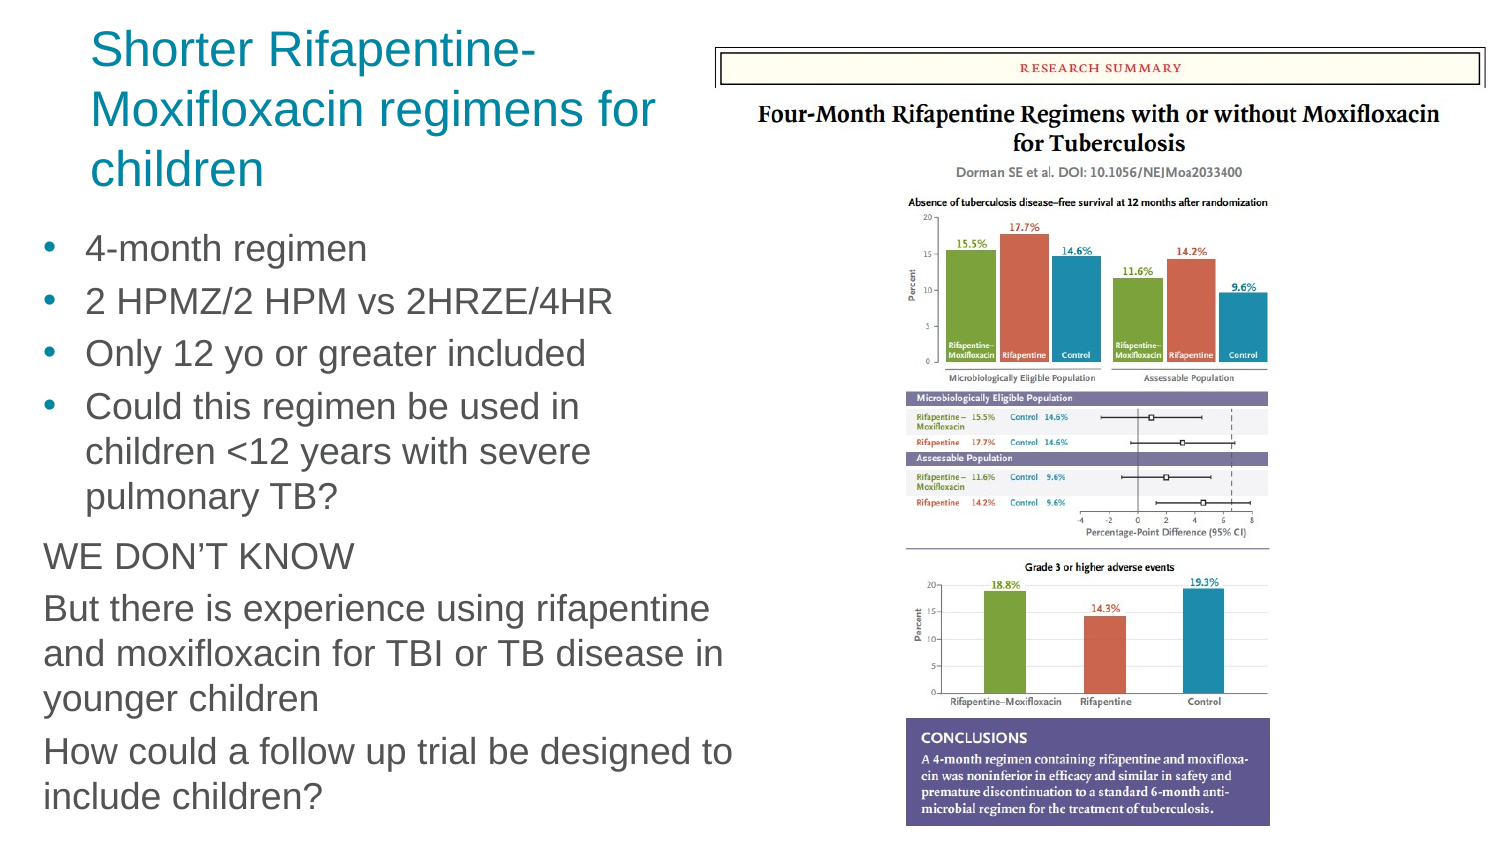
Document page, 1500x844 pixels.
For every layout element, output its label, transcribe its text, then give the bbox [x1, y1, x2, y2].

picture [702, 36, 1500, 178]
list 4-month regimen 2 HPMZ/2 HPM vs 2HRZE/4HR Only 12 yo or greater included Could this regimen be used in children <12 years with severe pulmonary TB? [28, 216, 704, 524]
text_box WE DON’T KNOW But there is experience using rifapentine and moxifloxacin for TBI or TB disease in younger children How could a follow up trial be designed to include children? [28, 524, 750, 844]
title Shorter Rifapentine-Moxifloxacin regimens for children [75, 36, 701, 178]
picture [902, 190, 1285, 828]
